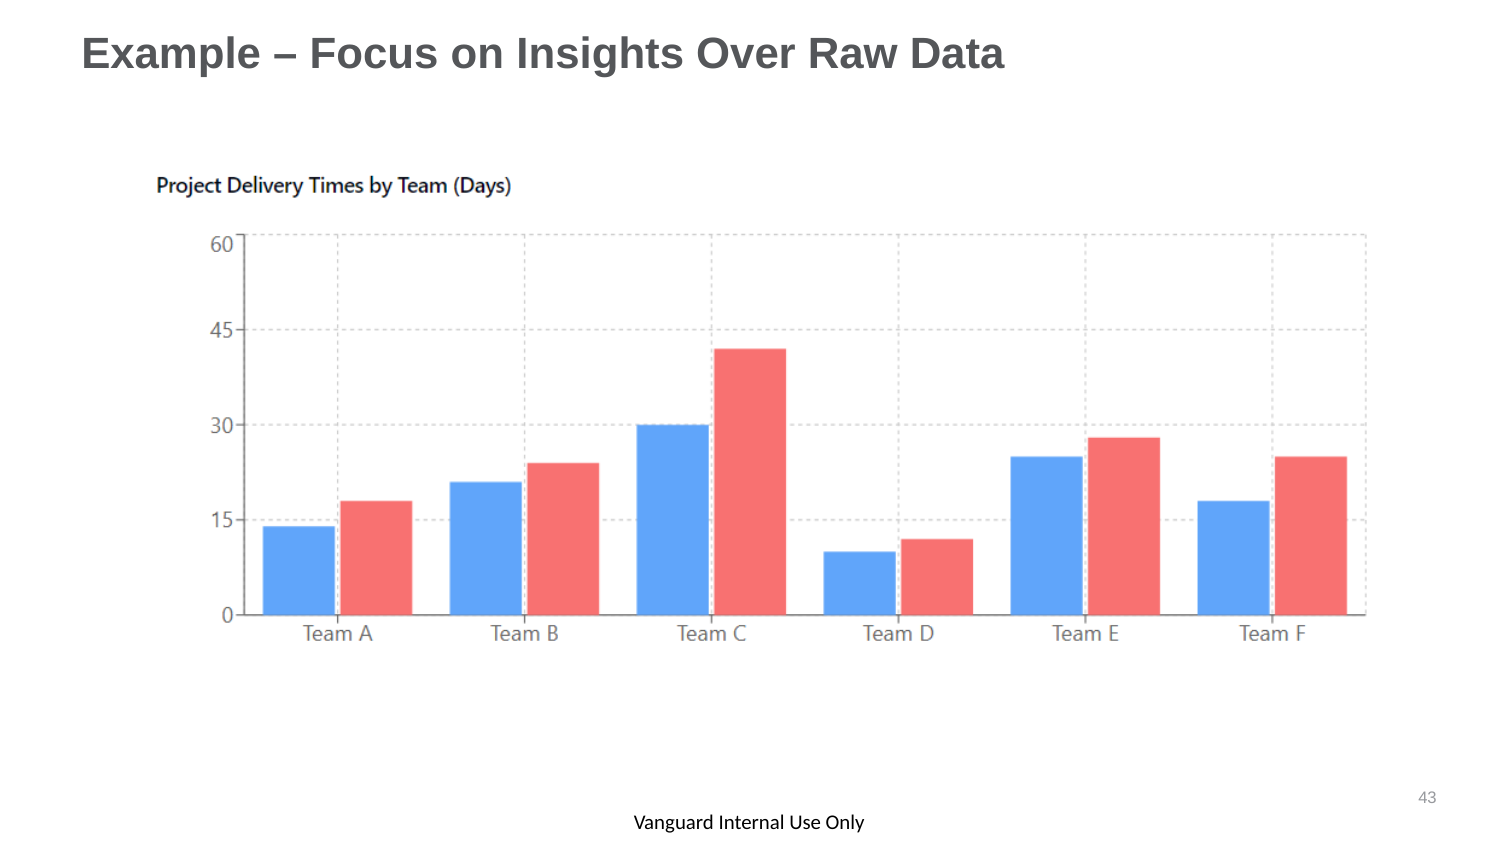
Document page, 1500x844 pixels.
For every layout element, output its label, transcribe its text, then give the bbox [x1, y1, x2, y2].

picture [144, 159, 1392, 659]
title Example – Focus on Insights Over Raw Data [81, 23, 1412, 108]
